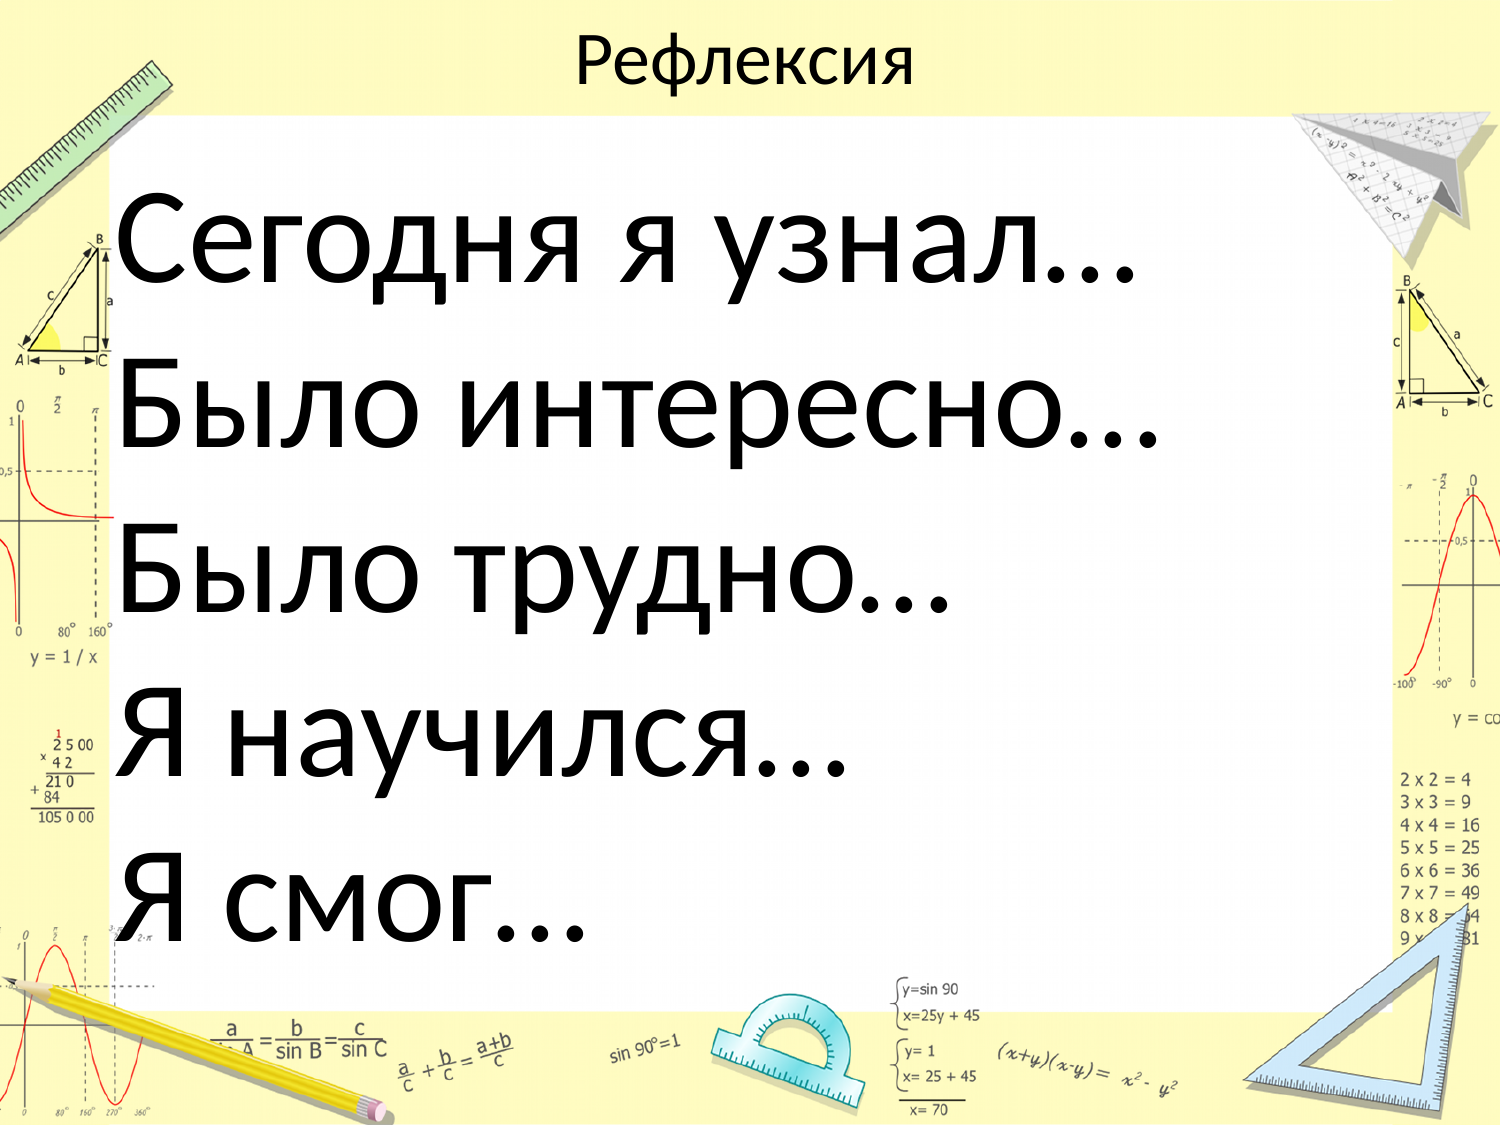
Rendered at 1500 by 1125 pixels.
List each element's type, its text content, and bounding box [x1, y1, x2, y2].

text_box Сегодня я узнал… Было интересно… Было трудно… Я научился… Я смог… [100, 137, 1388, 977]
picture [0, 0, 1500, 1125]
title Рефлексия [70, 0, 1421, 108]
